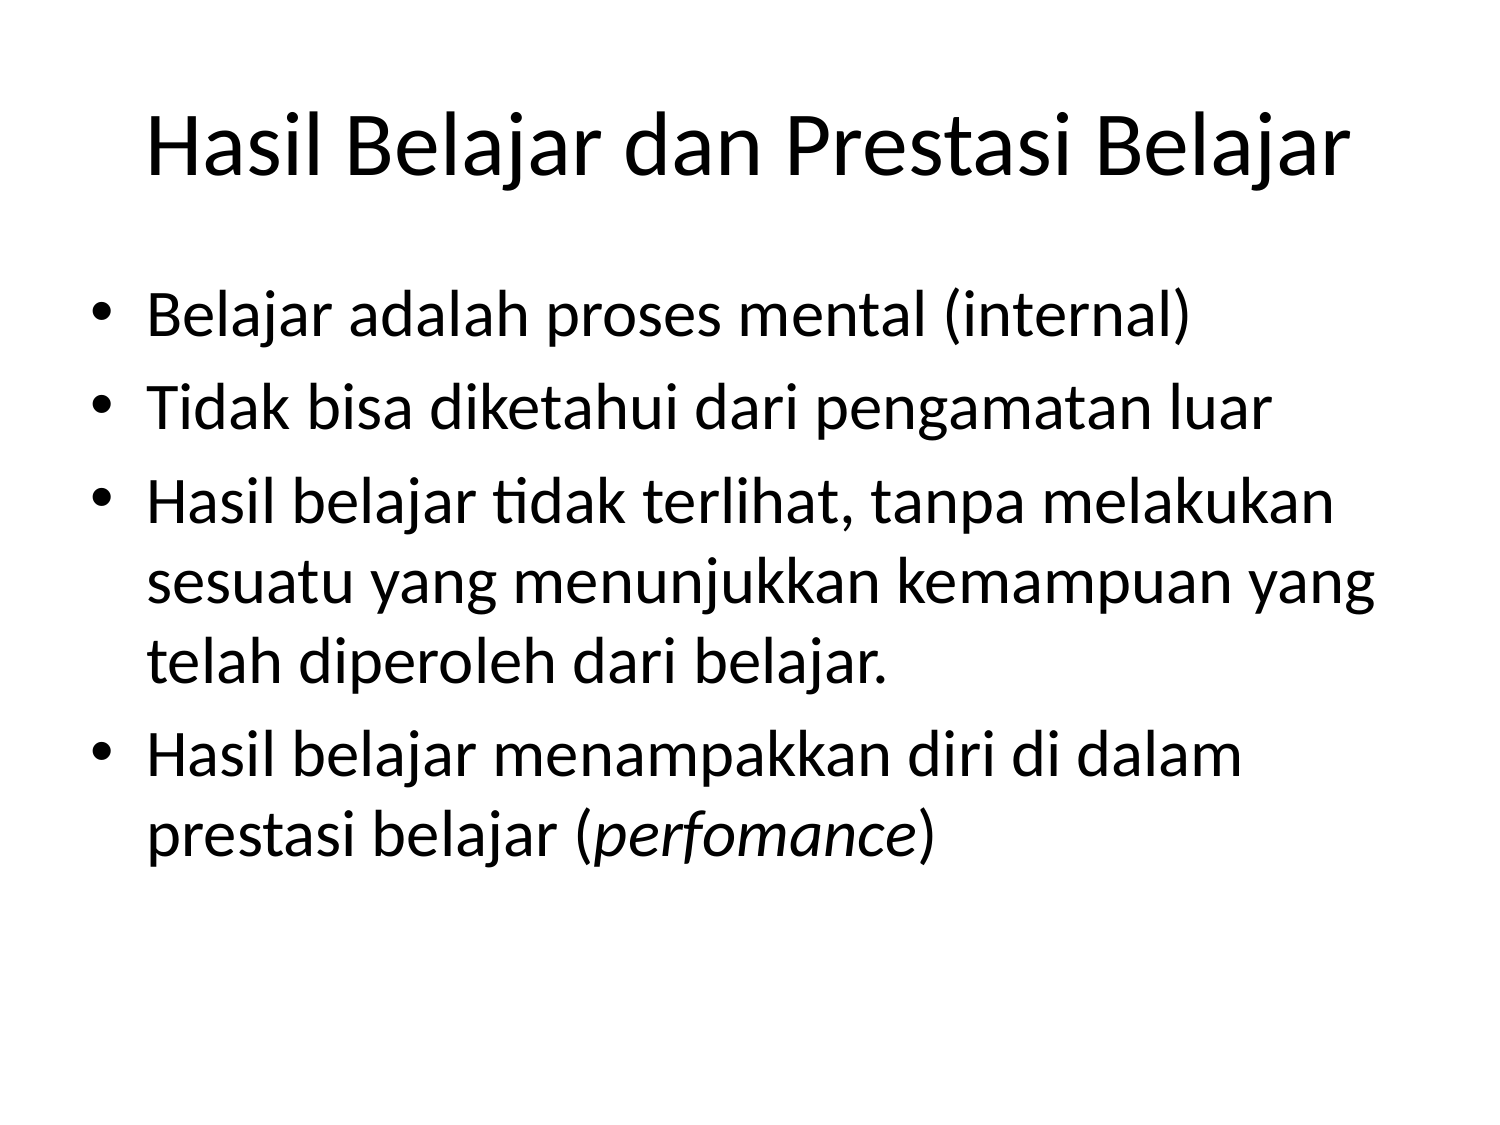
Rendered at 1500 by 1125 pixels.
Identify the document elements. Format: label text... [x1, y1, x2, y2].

list Belajar adalah proses mental (internal) Tidak bisa diketahui dari pengamatan luar Hasil belajar tidak terlihat, tanpa melakukan sesuatu yang menunjukkan kemampuan yang telah diperoleh dari belajar. Hasil belajar menampakkan diri di dalam prestasi belajar (perfomance) [75, 262, 1425, 1005]
title Hasil Belajar dan Prestasi Belajar [75, 45, 1425, 233]
